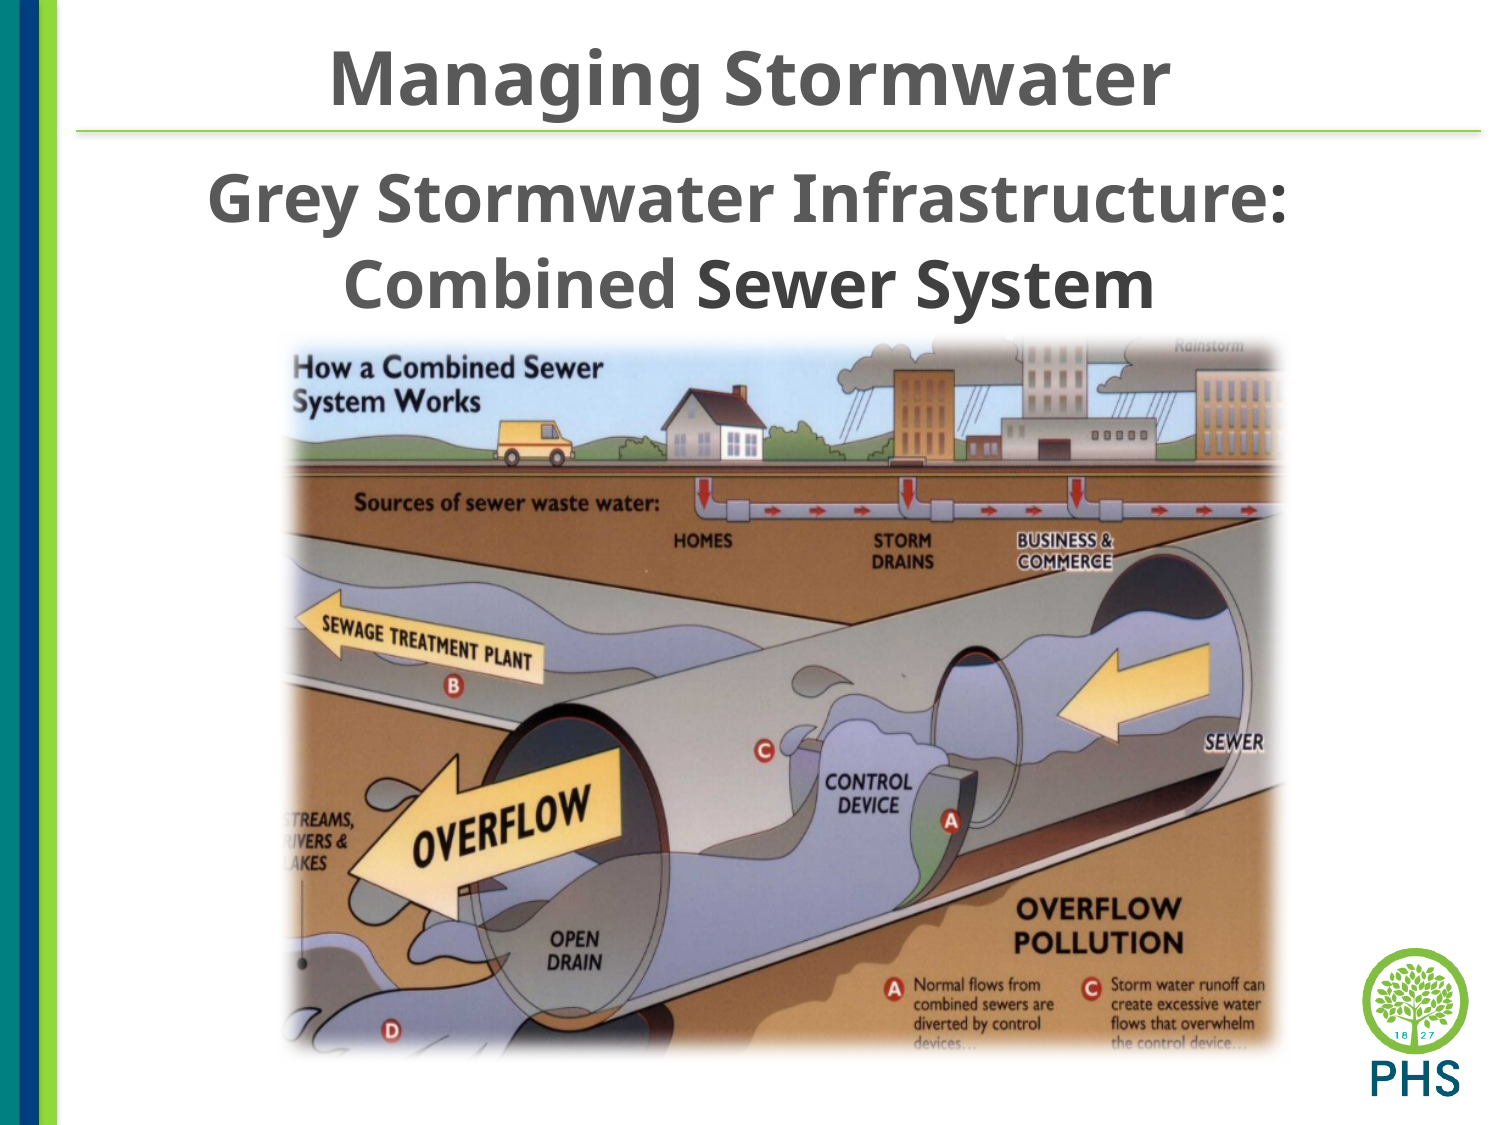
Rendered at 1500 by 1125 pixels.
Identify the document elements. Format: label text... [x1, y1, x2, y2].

picture [278, 331, 1292, 1063]
text_box Combined Sewer System [327, 234, 1173, 330]
text_box Grey Stormwater Infrastructure: [109, 148, 1385, 261]
text_box Managing Stormwater [27, 23, 1472, 136]
picture [1359, 944, 1471, 1099]
